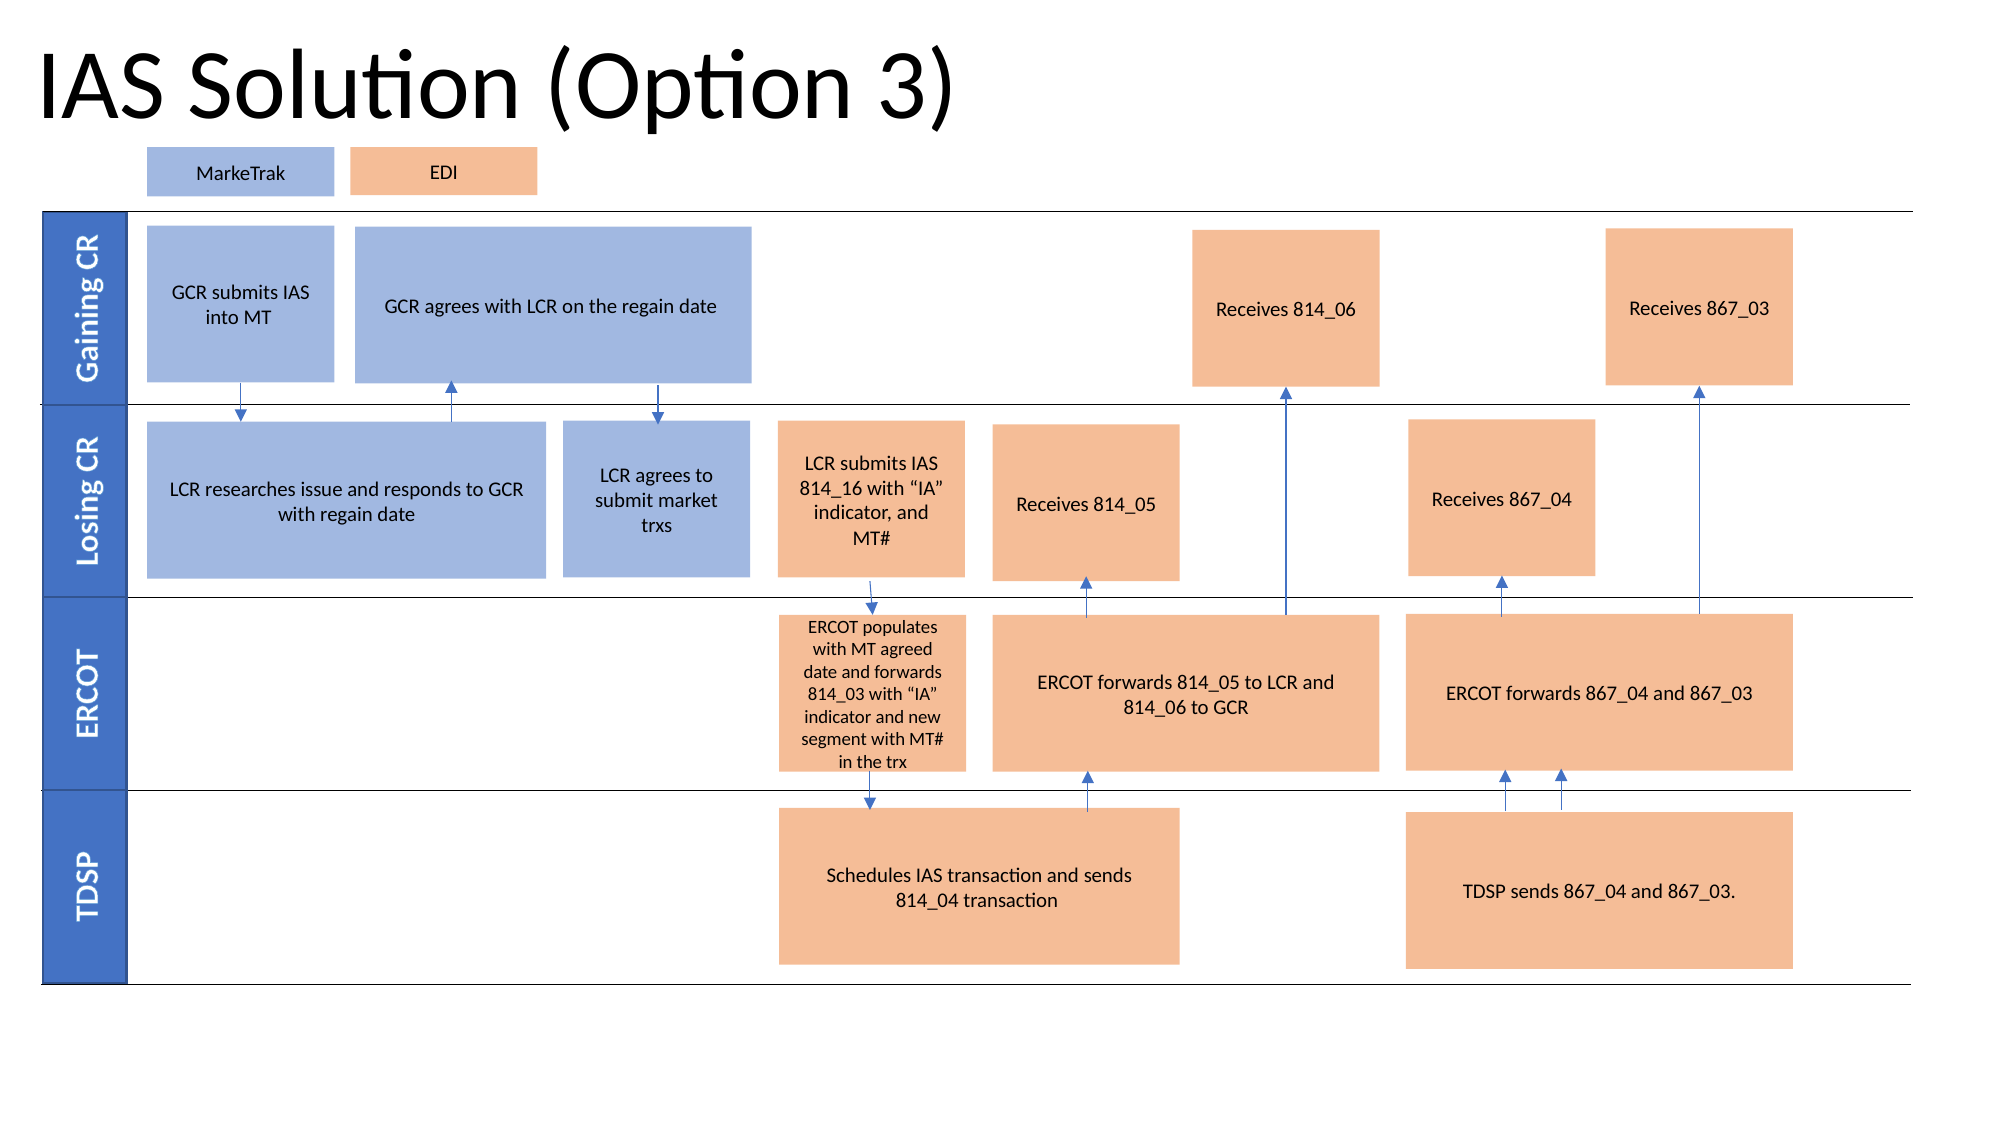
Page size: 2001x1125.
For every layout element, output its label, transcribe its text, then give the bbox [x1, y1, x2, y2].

text_box ERCOT forwards 867_04 and 867_03 [1405, 613, 1793, 771]
text_box ERCOT [42, 598, 128, 789]
text_box Gaining CR [42, 212, 128, 404]
text_box LCR researches issue and responds to GCR with regain date [147, 421, 547, 579]
text_box IAS Solution (Option 3) [21, 11, 974, 147]
text_box TDSP [42, 791, 128, 984]
text_box ERCOT populates with MT agreed date and forwards 814_03 with “IA” indicator and new segment with MT# in the trx [779, 614, 967, 772]
text_box Receives 814_05 [992, 424, 1180, 582]
text_box TDSP sends 867_04 and 867_03. [1405, 812, 1793, 969]
text_box ERCOT forwards 814_05 to LCR and 814_06 to GCR [992, 614, 1380, 772]
text_box EDI [350, 147, 538, 196]
text_box LCR submits IAS 814_16 with “IA” indicator, and MT# [777, 420, 965, 578]
text_box GCR submits IAS into MT [147, 225, 335, 383]
text_box GCR agrees with LCR on the regain date [355, 226, 752, 384]
text_box MarkeTrak [147, 147, 335, 197]
text_box Receives 867_03 [1605, 228, 1793, 386]
text_box Schedules IAS transaction and sends 814_04 transaction [779, 807, 1180, 965]
text_box Receives 814_06 [1192, 229, 1380, 387]
text_box Receives 867_04 [1408, 419, 1596, 577]
text_box Losing CR [42, 405, 128, 596]
text_box LCR agrees to submit market trxs [563, 420, 751, 578]
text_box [869, 581, 873, 615]
